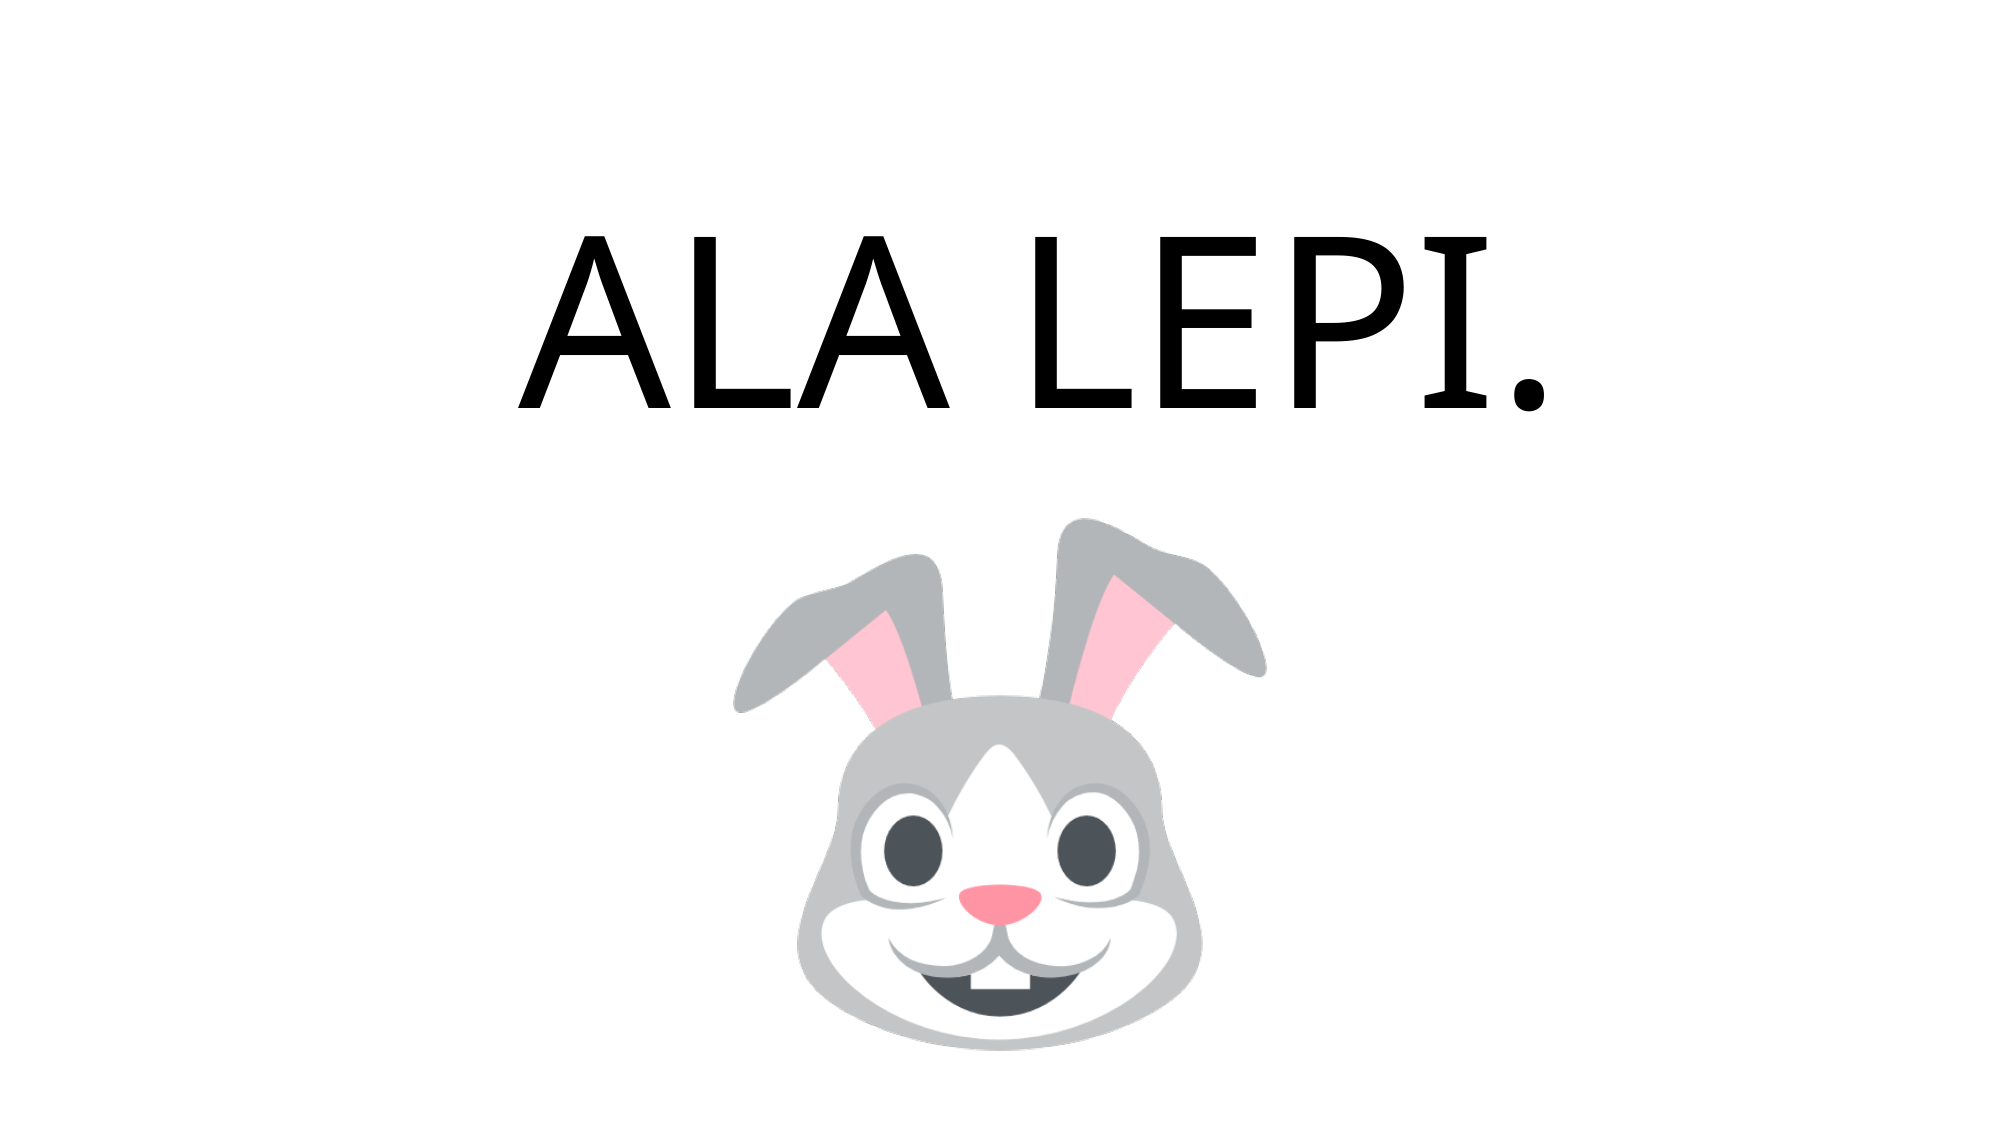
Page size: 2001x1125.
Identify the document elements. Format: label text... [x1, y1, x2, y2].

picture [717, 501, 1283, 1068]
title ALA LEPI. [177, 221, 1903, 440]
